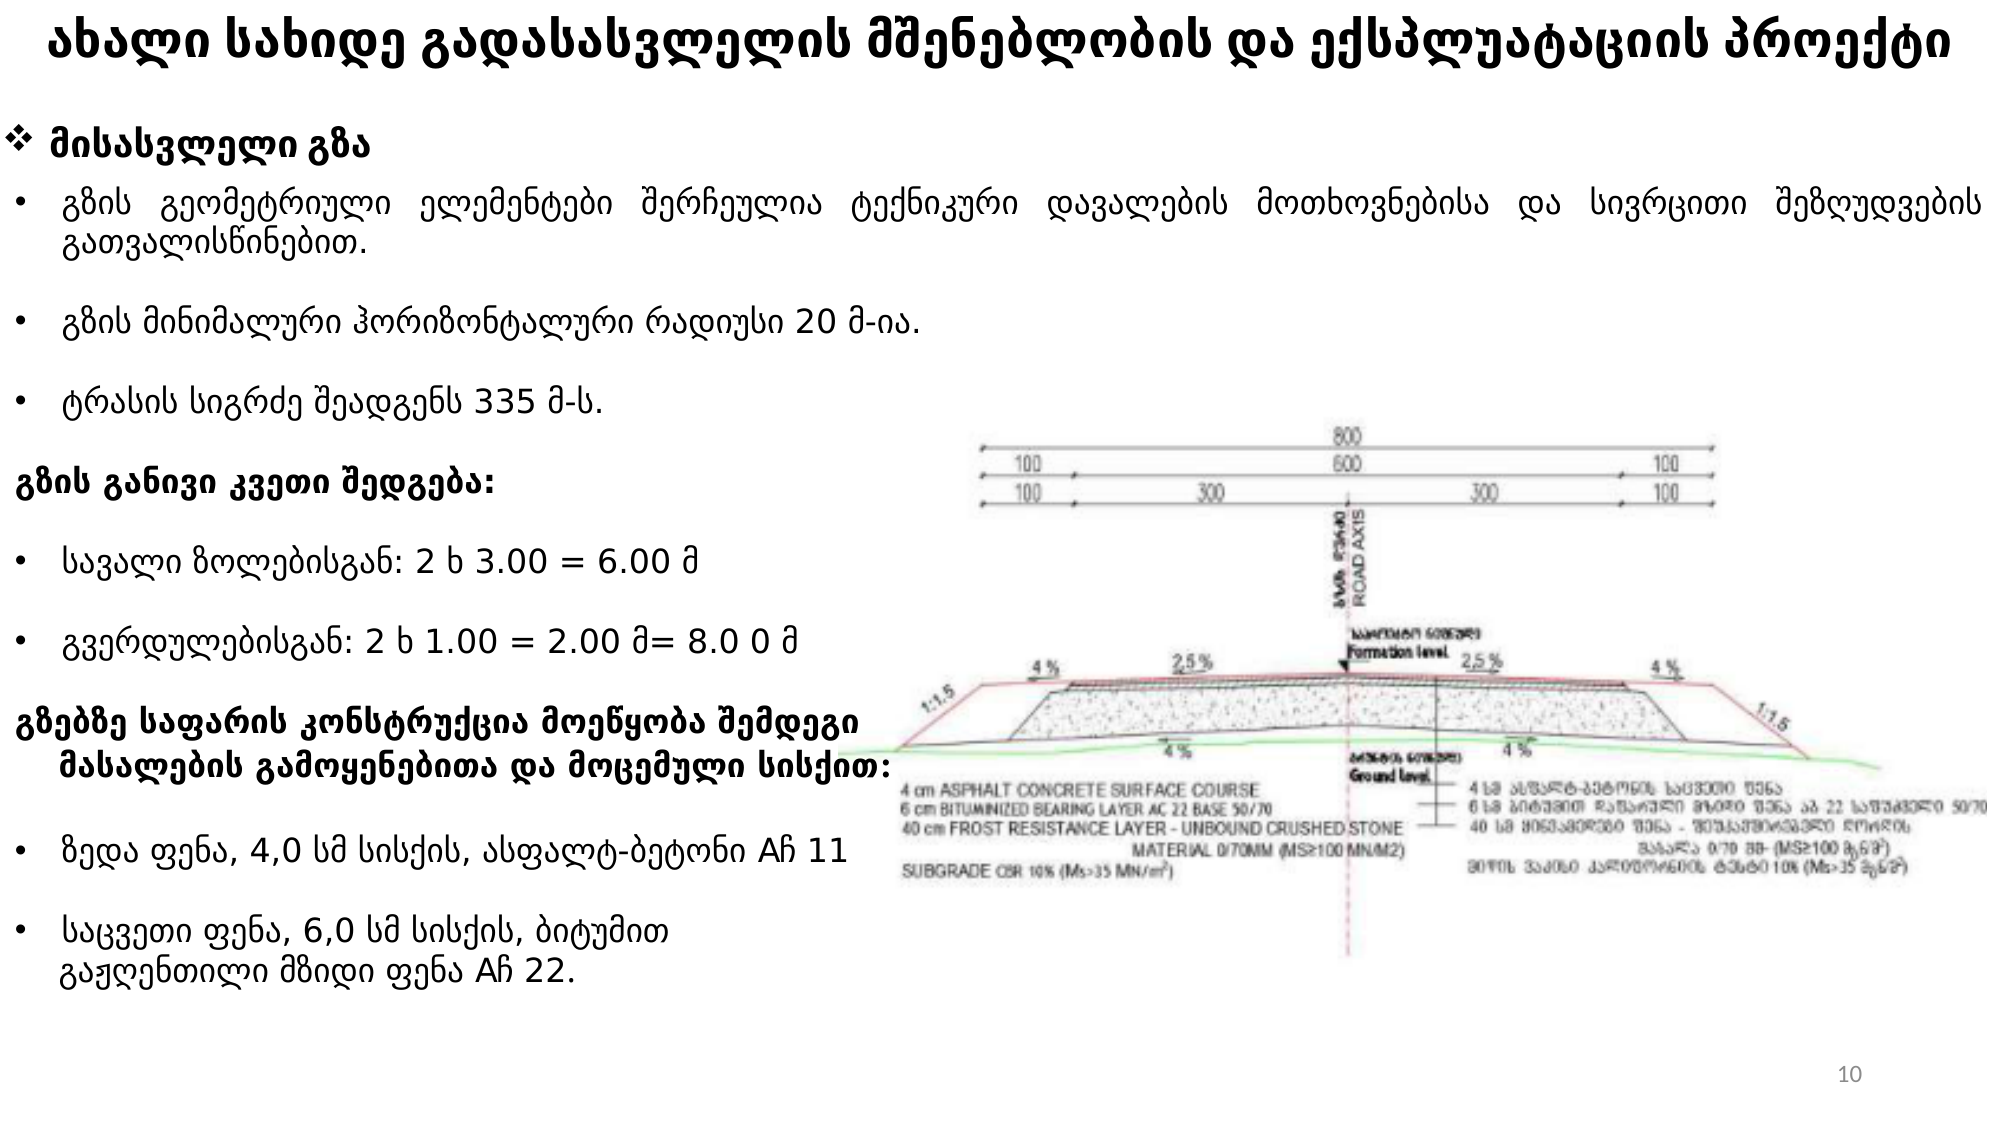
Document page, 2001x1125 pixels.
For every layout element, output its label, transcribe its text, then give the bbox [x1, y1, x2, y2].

text_box ახალი სახიდე გადასასვლელის მშენებლობის და ექსპლუატაციის პროექტი [0, 0, 2000, 75]
picture [838, 365, 1987, 1043]
slide_number 10 [1412, 1043, 1863, 1103]
text_box მისასვლელი გზა [0, 112, 387, 173]
text_box გზის გეომეტრიული ელემენტები შერჩეულია ტექნიკური დავალების მოთხოვნებისა და სივრცითი შეზღუდვების გათვალისწინებით. გზის მინიმალური ჰორიზონტალური რადიუსი 20 მ-ია. ტრასის სიგრძე შეადგენს 335 მ-ს. გზის განივი კვეთი შედგება: სავალი ზოლებისგან: 2 ხ 3.00 = 6.00 მ გვერდულებისგან: 2 ხ 1.00 = 2.00 მ= 8.0 0 მ გზებზე საფარის კონსტრუქცია მოეწყობა შემდეგი მასალების გამოყენებითა და მოცემული სისქით: ზედა ფენა, 4,0 სმ სისქის, ასფალტ-ბეტონი Aჩ 11 საცვეთი ფენა, 6,0 სმ სისქის, ბიტუმით გაჟღენთილი მზიდი ფენა Aჩ 22. [0, 173, 2000, 997]
